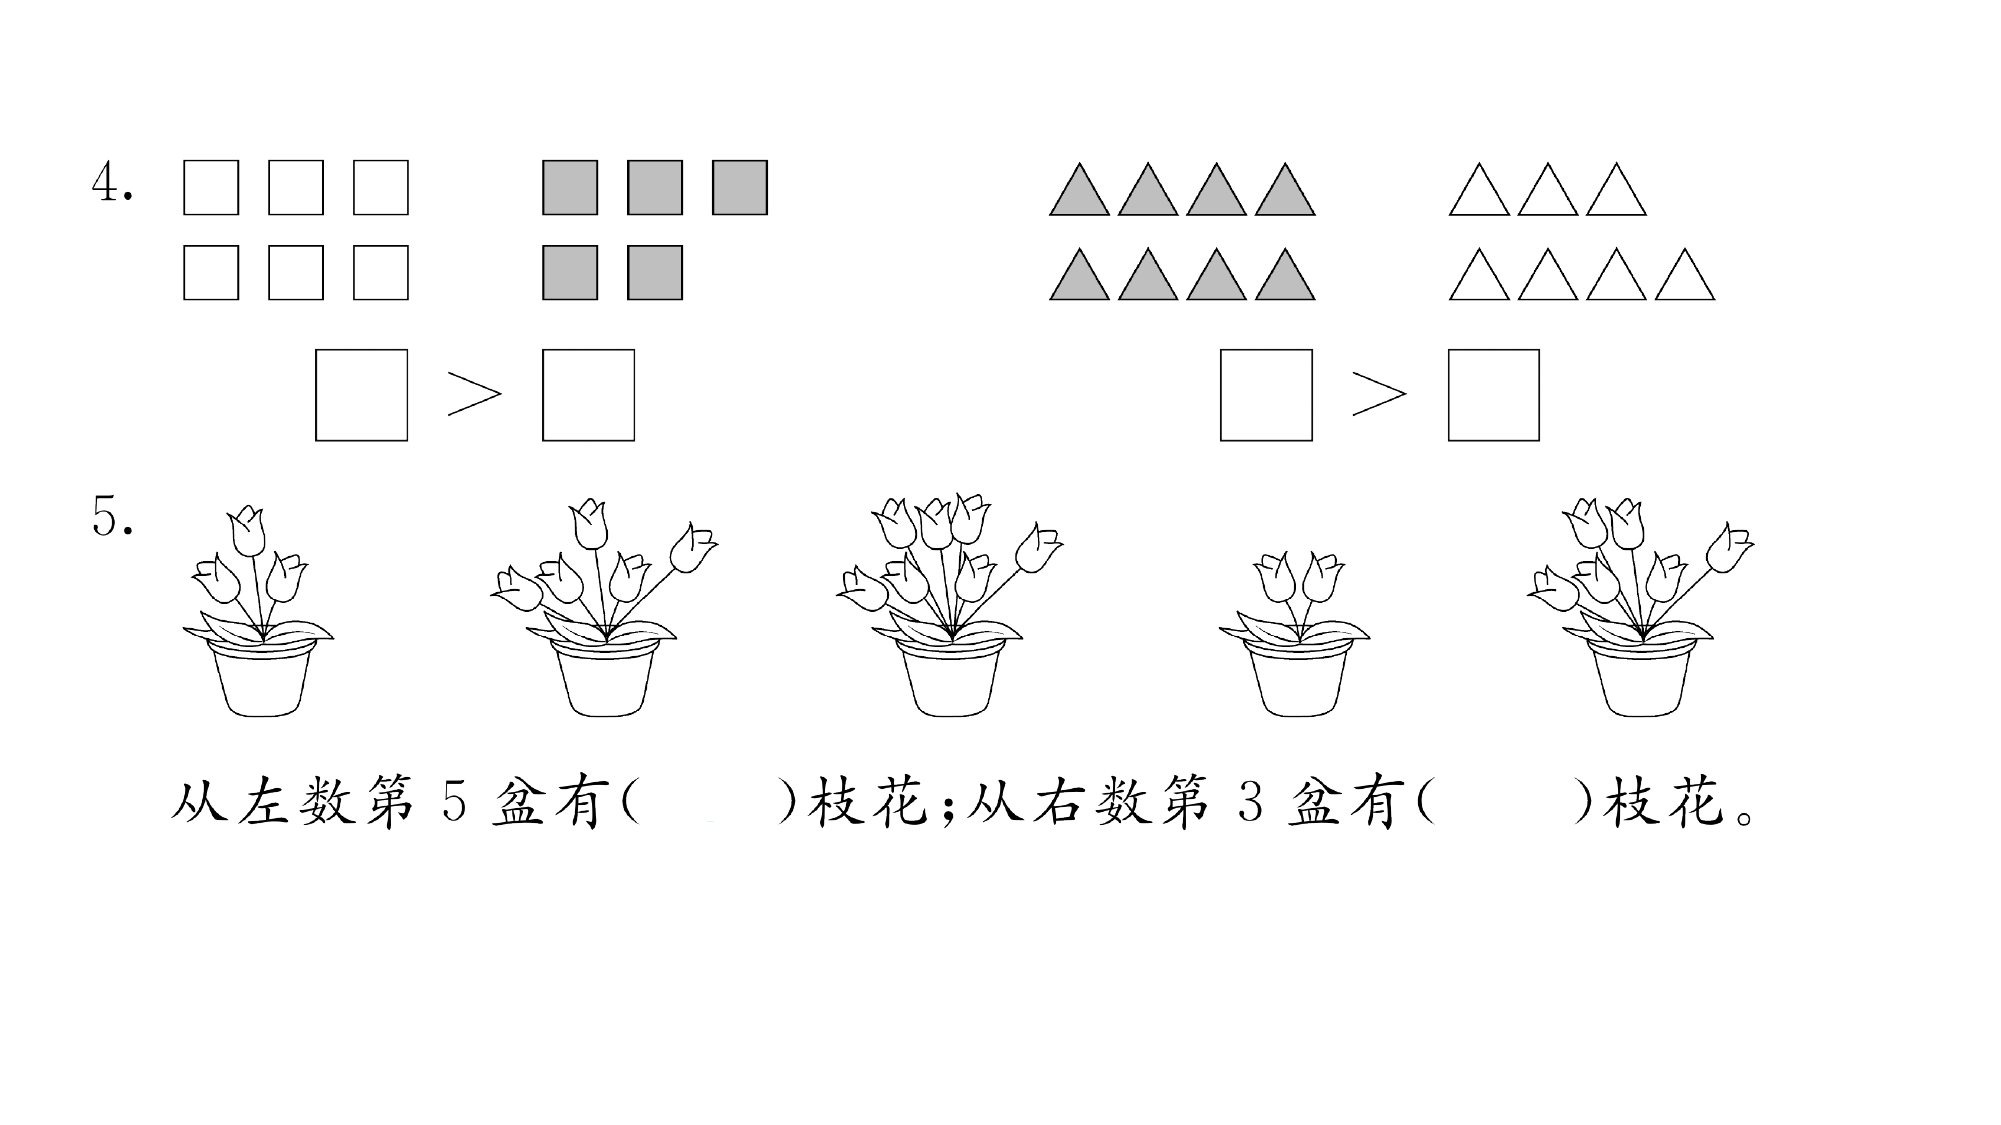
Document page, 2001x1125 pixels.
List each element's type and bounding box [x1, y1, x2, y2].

picture [88, 118, 1979, 836]
